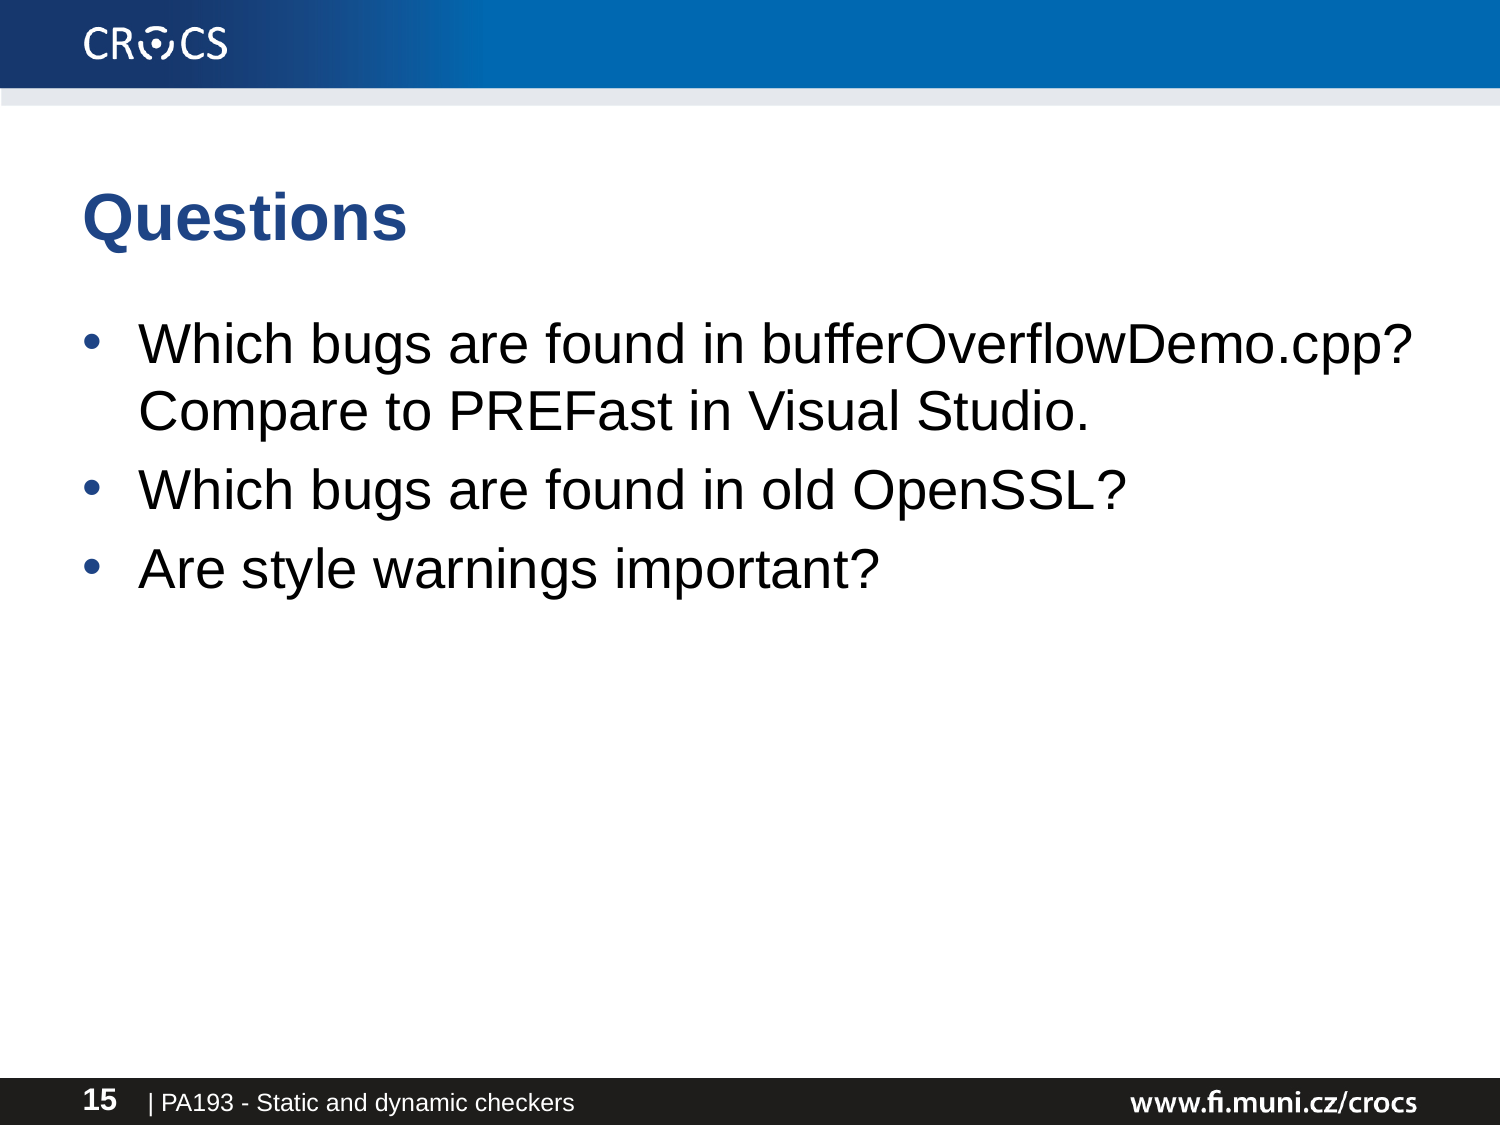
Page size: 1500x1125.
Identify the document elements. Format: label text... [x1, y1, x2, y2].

title Questions [82, 148, 1433, 280]
picture [0, 0, 1500, 1125]
list Which bugs are found in bufferOverflowDemo.cpp? Compare to PREFast in Visual Studio. Which bugs are found in old OpenSSL? Are style warnings important? [82, 306, 1433, 988]
slide_number 15 [82, 1078, 147, 1125]
footer | PA193 - Static and dynamic checkers [147, 1078, 987, 1125]
